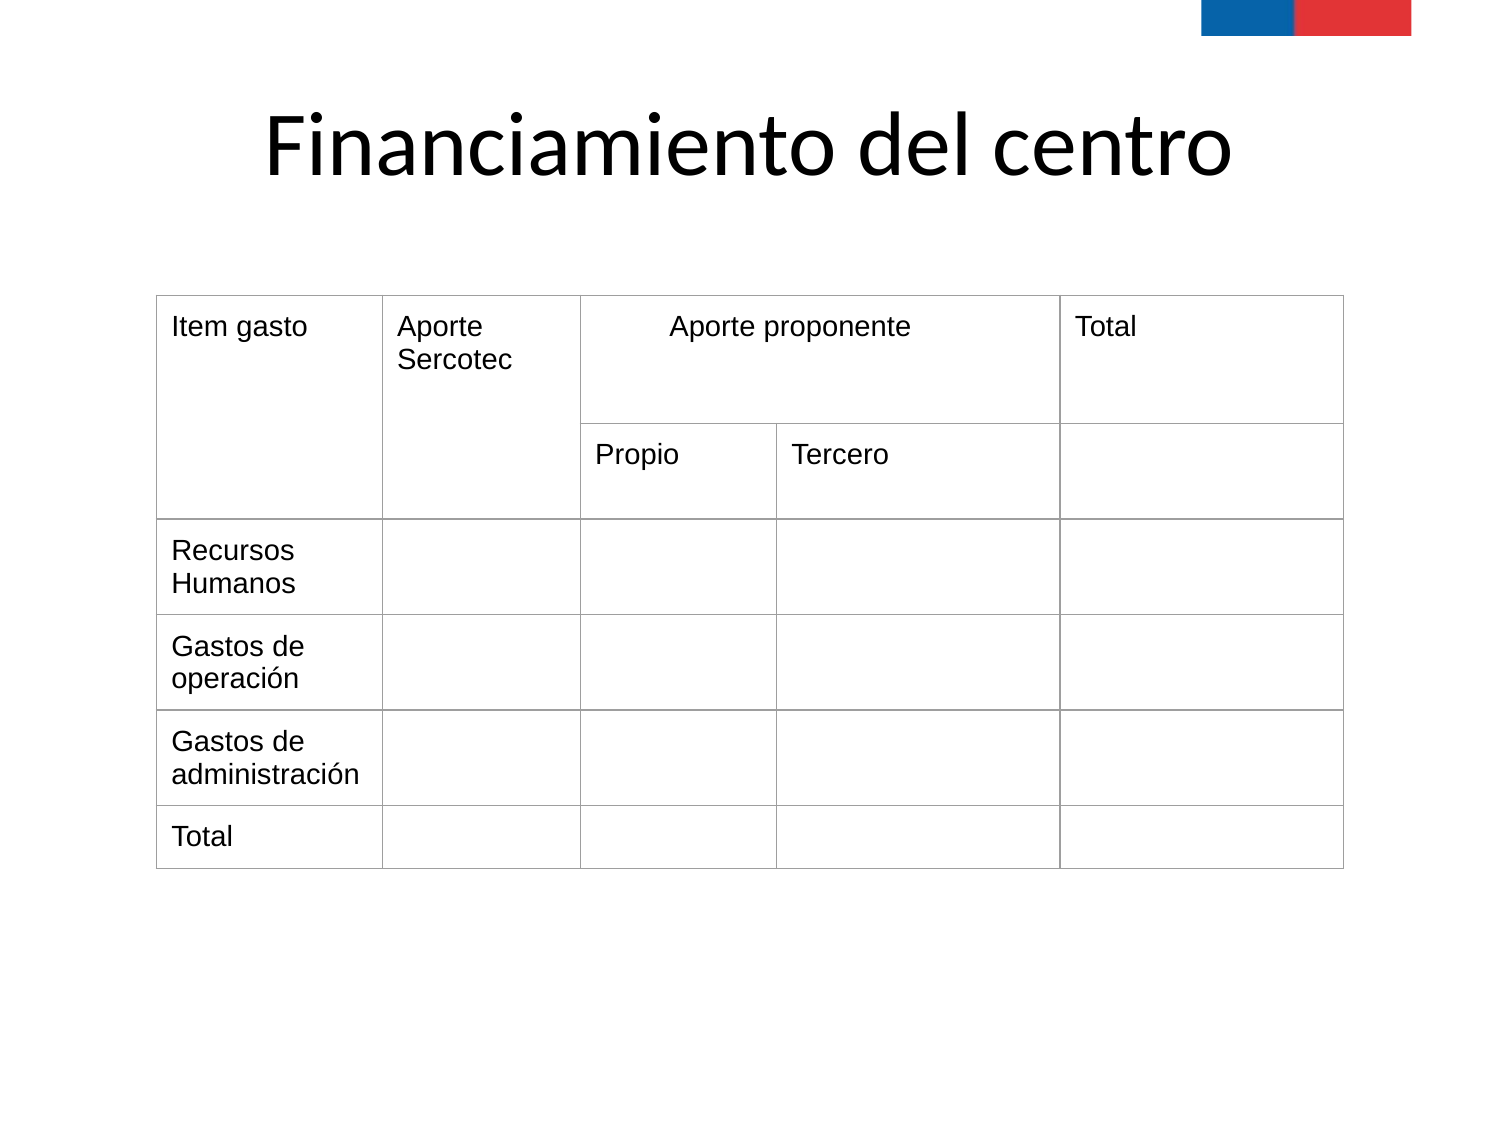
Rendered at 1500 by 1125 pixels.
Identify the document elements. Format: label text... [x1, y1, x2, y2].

table_cell [777, 615, 1059, 709]
table_cell [383, 711, 580, 805]
table_header Aporte Sercotec [383, 296, 580, 518]
table_cell [383, 806, 580, 868]
table_cell [777, 806, 1059, 868]
table_header Aporte proponente [581, 296, 1059, 423]
table_cell Gastos de administración [157, 711, 382, 805]
table_cell [777, 520, 1059, 614]
table_cell [581, 806, 776, 868]
table_cell [777, 711, 1059, 805]
title Financiamiento del centro [75, 45, 1425, 233]
table_cell [581, 615, 776, 709]
table_header Total [1061, 296, 1343, 423]
table_cell [1061, 424, 1343, 518]
table_cell [1061, 520, 1343, 614]
table_cell Propio [581, 424, 776, 518]
table_cell Tercero [777, 424, 1059, 518]
table_cell Total [157, 806, 382, 868]
table_cell [581, 711, 776, 805]
table_cell [383, 520, 580, 614]
table_cell [383, 615, 580, 709]
table_cell [1061, 615, 1343, 709]
table_header Item gasto [157, 296, 382, 518]
table_cell [581, 520, 776, 614]
table_cell [1061, 711, 1343, 805]
table_cell Recursos Humanos [157, 520, 382, 614]
table_cell Gastos de operación [157, 615, 382, 709]
table_cell [1061, 806, 1343, 868]
picture [1201, 0, 1412, 36]
